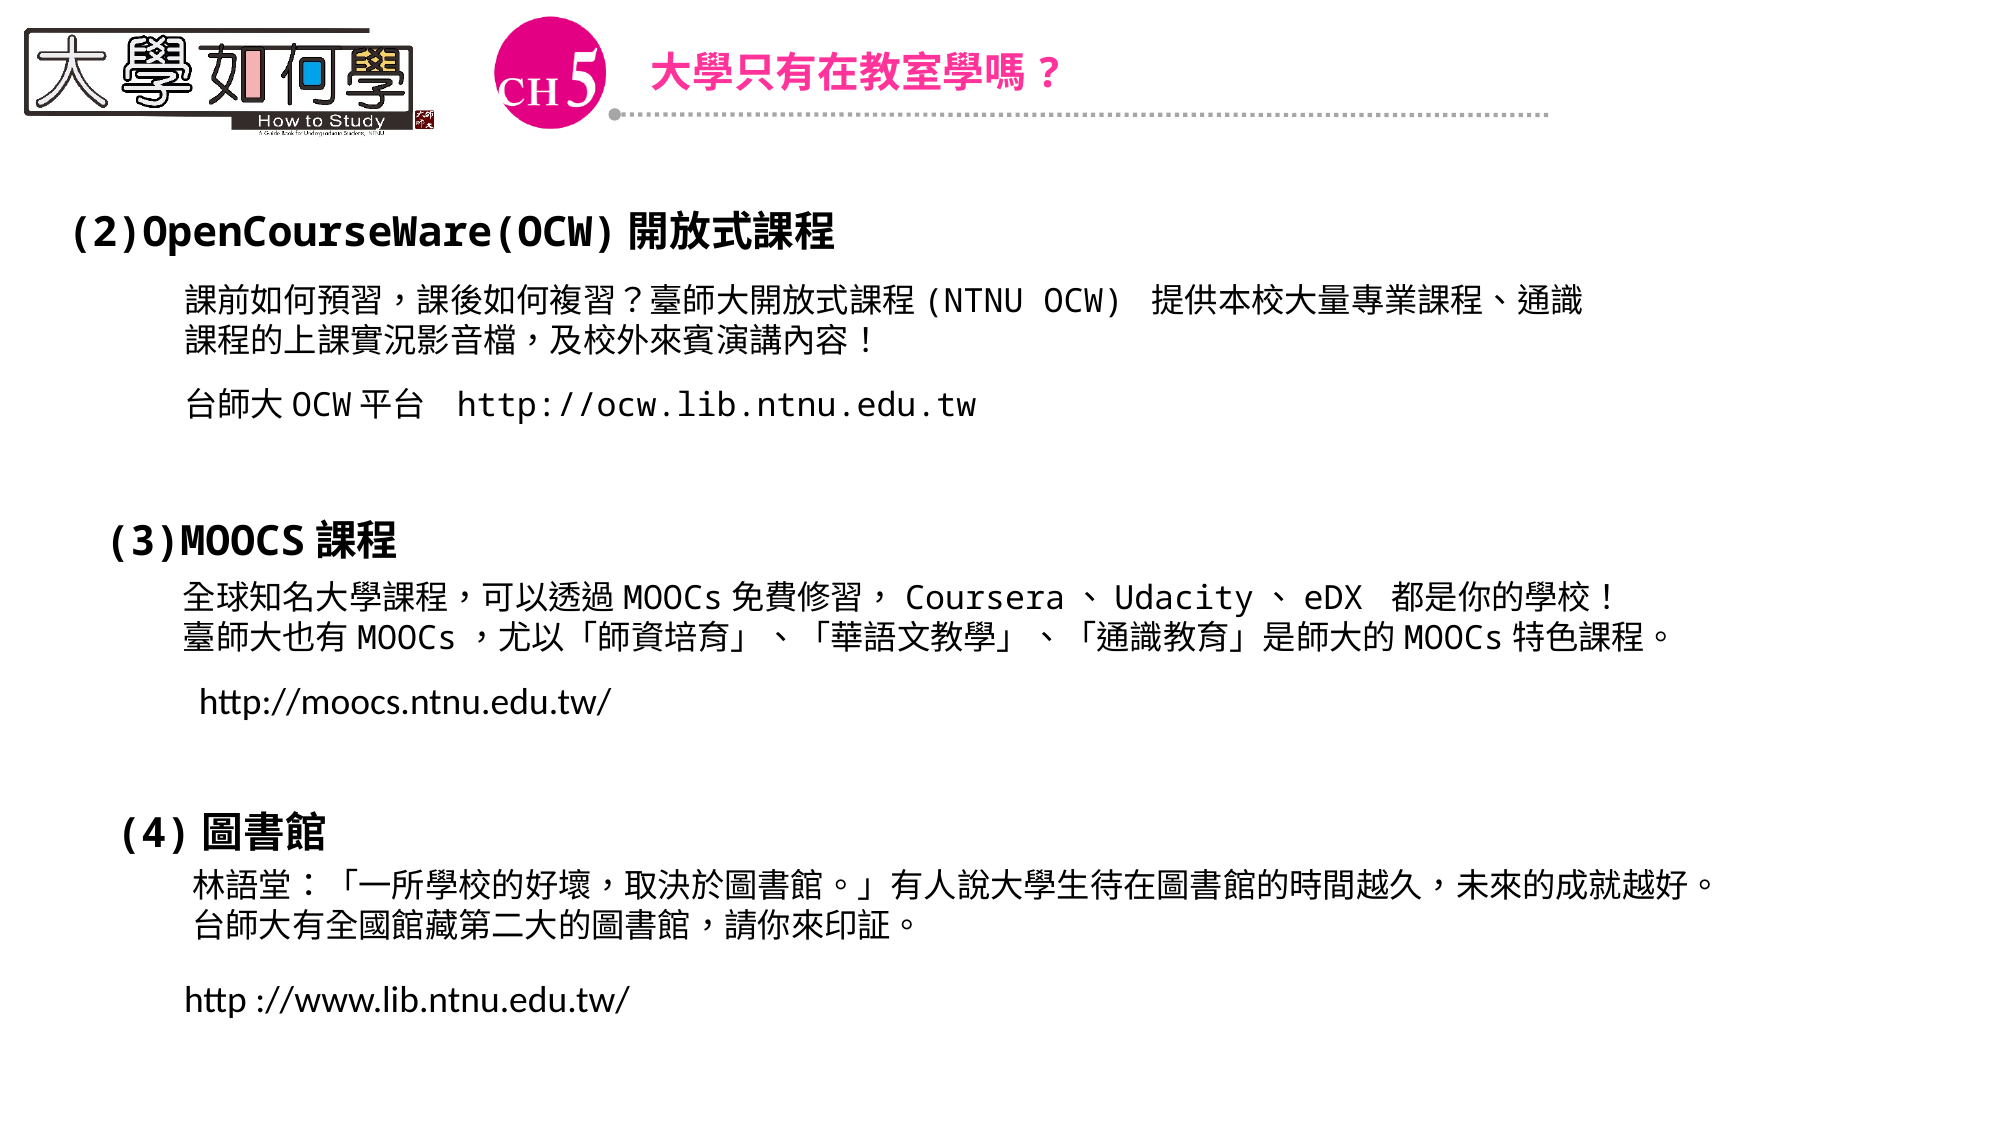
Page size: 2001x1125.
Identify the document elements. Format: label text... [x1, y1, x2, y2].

text_box 課前如何預習，課後如何複習？臺師大開放式課程(NTNU OCW) 提供本校大量專業課程、通識課程的上課實況影音檔，及校外來賓演講內容！ [169, 272, 1624, 367]
text_box (3)MOOCS課程 [90, 506, 414, 722]
text_box (2)OpenCourseWare(OCW)開放式課程 [52, 197, 851, 263]
text_box 台師大OCW平台 http://ocw.lib.ntnu.edu.tw [169, 375, 1511, 430]
text_box [608, 108, 622, 121]
text_box 大學只有在教室學嗎? [635, 37, 1077, 103]
text_box http://moocs.ntnu.edu.tw/ [184, 670, 1046, 730]
text_box (4)圖書館 [101, 798, 342, 1014]
picture [494, 16, 606, 129]
picture [24, 28, 434, 137]
text_box http ://www.lib.ntnu.edu.tw/ [169, 967, 1031, 1028]
text_box 林語堂：「一所學校的好壞，取決於圖書館。」有人說大學生待在圖書館的時間越久，未來的成就越好。 台師大有全國館藏第二大的圖書館，請你來印証。 [177, 856, 1737, 952]
text_box 全球知名大學課程，可以透過MOOCs免費修習，Coursera、Udacity、eDX 都是你的學校！ 臺師大也有MOOCs，尤以「師資培育」、「華語文教學」、「通識教育」是師大的MOOCs特色課程。 [168, 568, 1916, 664]
